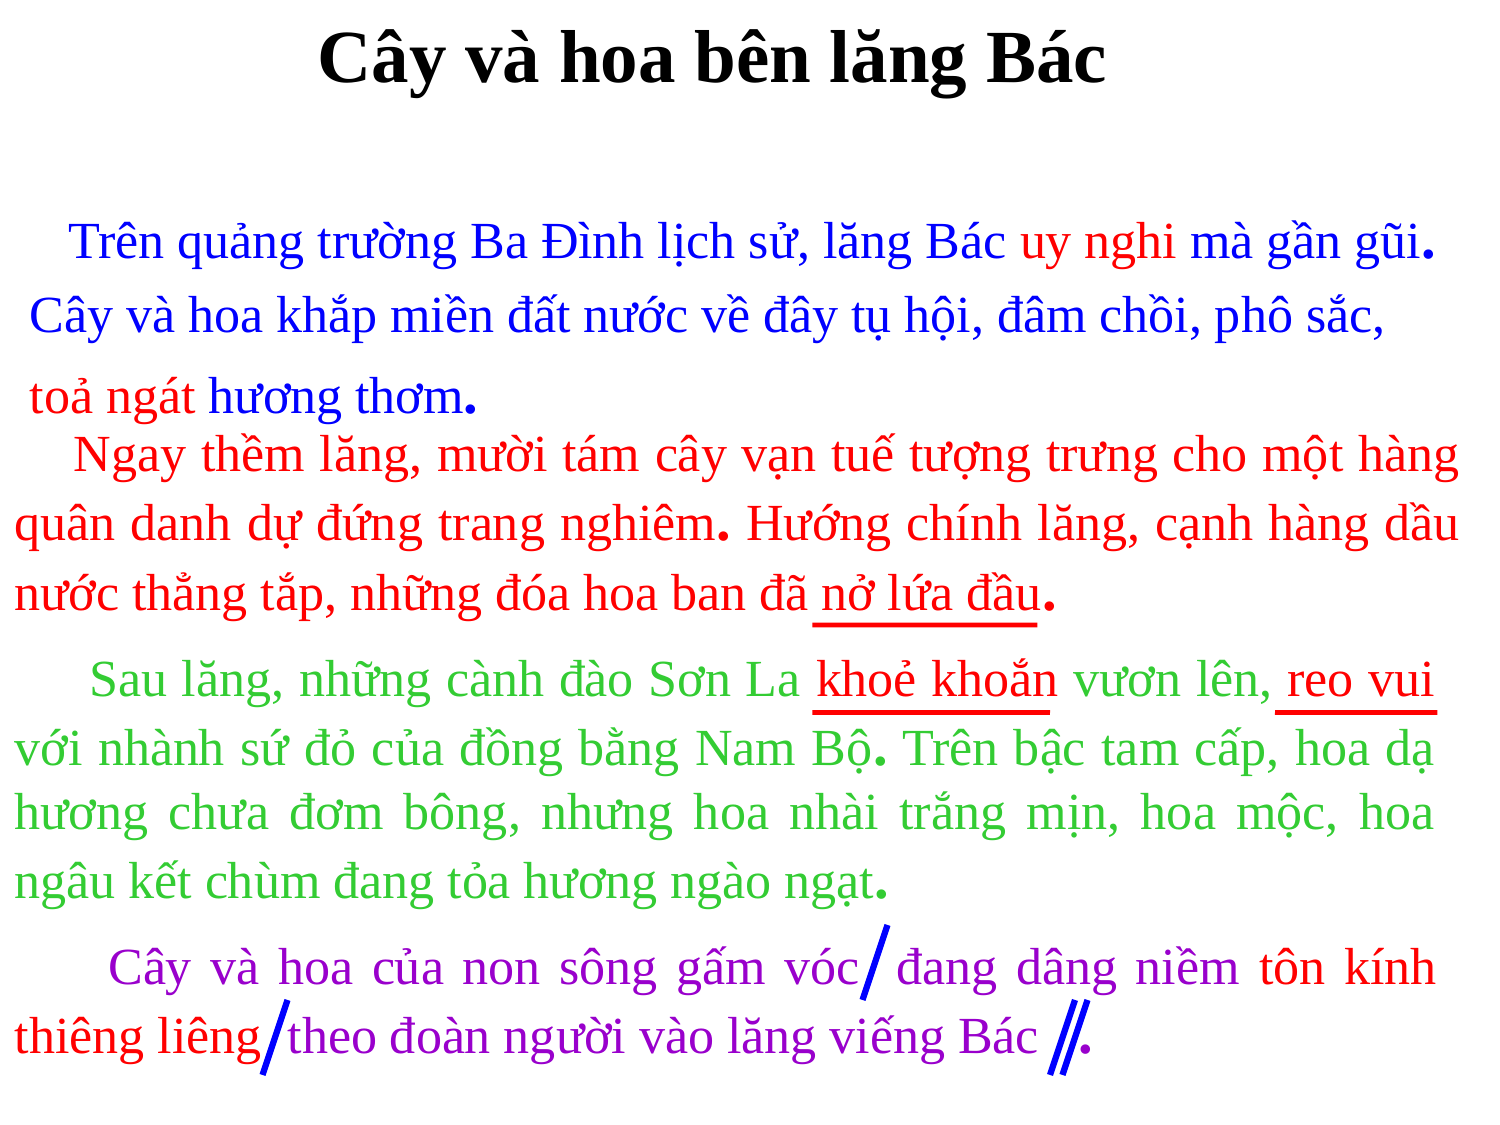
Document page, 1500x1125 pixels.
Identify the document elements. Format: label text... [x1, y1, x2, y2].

text_box Sau lăng, những cành đào Sơn La khoẻ khoắn vươn lên, reo vui với nhành sứ đỏ của đồng bằng Nam Bộ. Trên bậc tam cấp, hoa dạ hương chưa đơm bông, nhưng hoa nhài trắng mịn, hoa mộc, hoa ngâu kết chùm đang tỏa hương ngào ngạt. [0, 637, 1450, 924]
text_box Ngay thềm lăng, mười tám cây vạn tuế tượng trưng cho một hàng quân danh dự đứng trang nghiêm. Hướng chính lăng, cạnh hàng dầu nước thẳng tắp, những đóa hoa ban đã nở lứa đầu. [0, 412, 1475, 630]
text_box Cây và hoa bên lăng Bác [0, 0, 1463, 105]
text_box Trên quảng trường Ba Đình lịch sử, lăng Bác uy nghi mà gần gũi. Cây và hoa khắp miền đất nước về đây tụ hội, đâm chồi, phô sắc, toả ngát hương thơm. [0, 193, 1500, 433]
text_box Cây và hoa của non sông gấm vóc đang dâng niềm tôn kính thiêng liêng theo đoàn người vào lăng viếng Bác . [0, 924, 1452, 1073]
